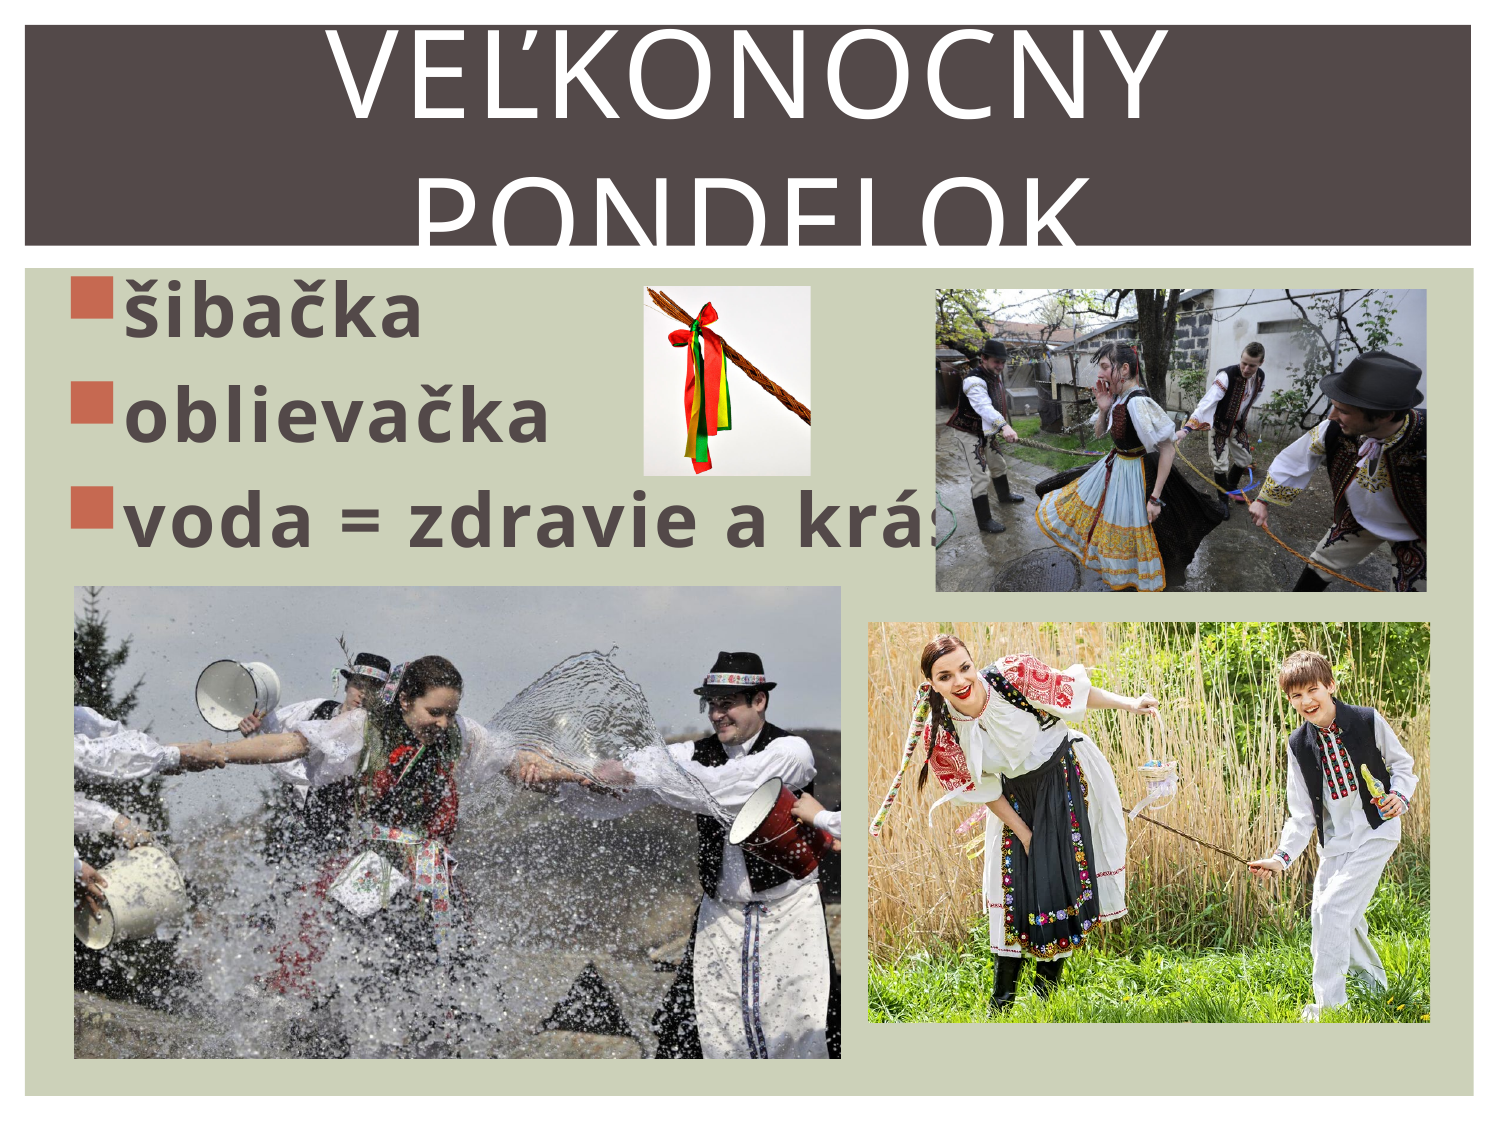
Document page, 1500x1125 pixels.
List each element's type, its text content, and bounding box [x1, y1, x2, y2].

picture [74, 585, 841, 1059]
title Veľkonočný pondelok [0, 56, 1500, 230]
picture [935, 288, 1427, 592]
list šibačka oblievačka voda = zdravie a krása [41, 255, 1471, 1099]
picture [643, 286, 811, 476]
picture [867, 621, 1431, 1023]
